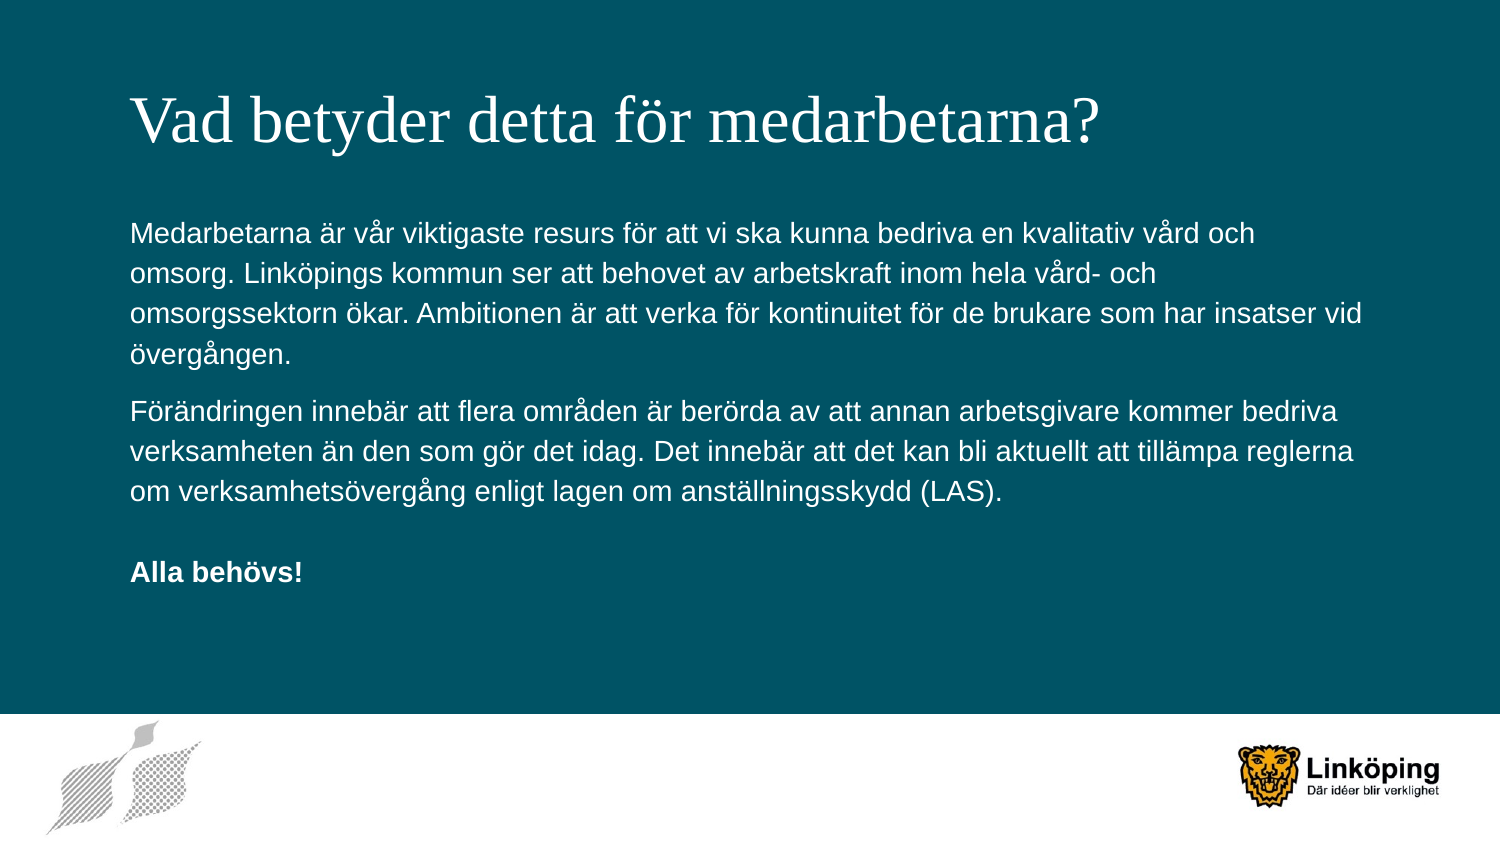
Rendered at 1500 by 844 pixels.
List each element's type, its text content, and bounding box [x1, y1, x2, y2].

title Vad betyder detta för medarbetarna? [129, 38, 1371, 163]
list Medarbetarna är vår viktigaste resurs för att vi ska kunna bedriva en kvalitativ vård och omsorg. Linköpings kommun ser att behovet av arbetskraft inom hela vård- och omsorgssektorn ökar. Ambitionen är att verka för kontinuitet för de brukare som har insatser vid övergången. Förändringen innebär att flera områden är berörda av att annan arbetsgivare kommer bedriva verksamheten än den som gör det idag. Det innebär att det kan bli aktuellt att tillämpa reglerna om verksamhetsövergång enligt lagen om anställningsskydd (LAS). Alla behövs! [129, 168, 1371, 659]
picture [0, 714, 1500, 844]
